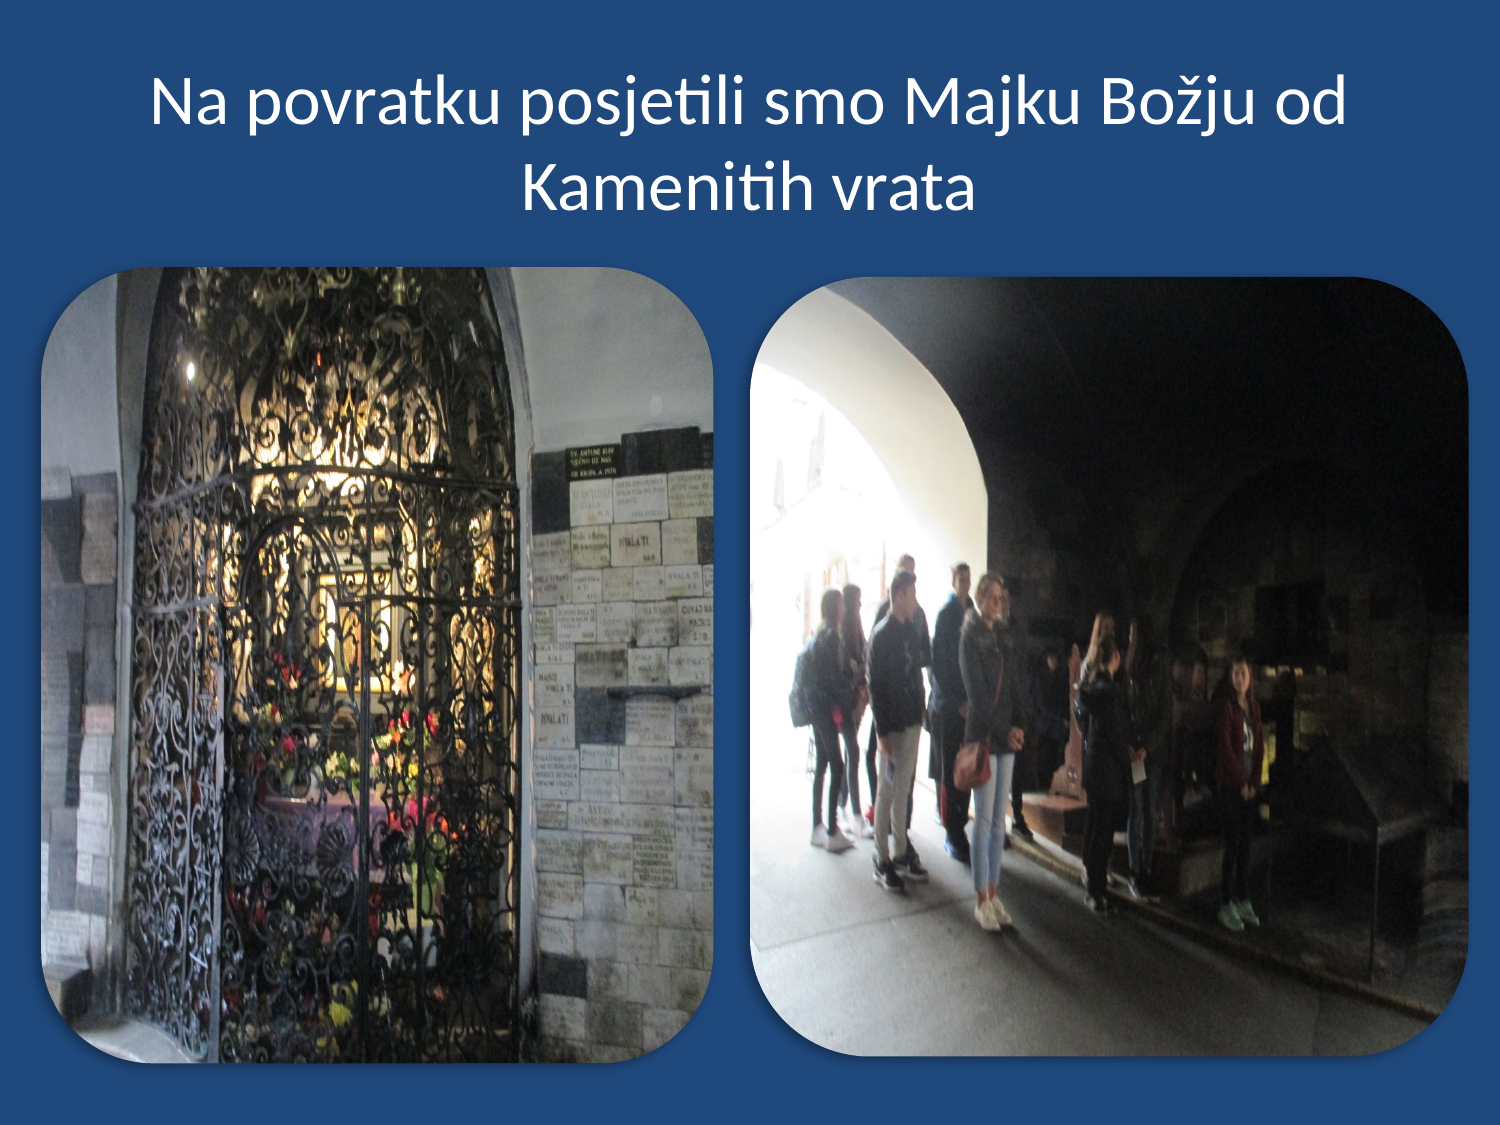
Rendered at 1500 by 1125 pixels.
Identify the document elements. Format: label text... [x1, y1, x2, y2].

picture [749, 276, 1469, 1057]
title Na povratku posjetili smo Majku Božju od Kamenitih vrata [75, 45, 1425, 233]
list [40, 266, 714, 1064]
